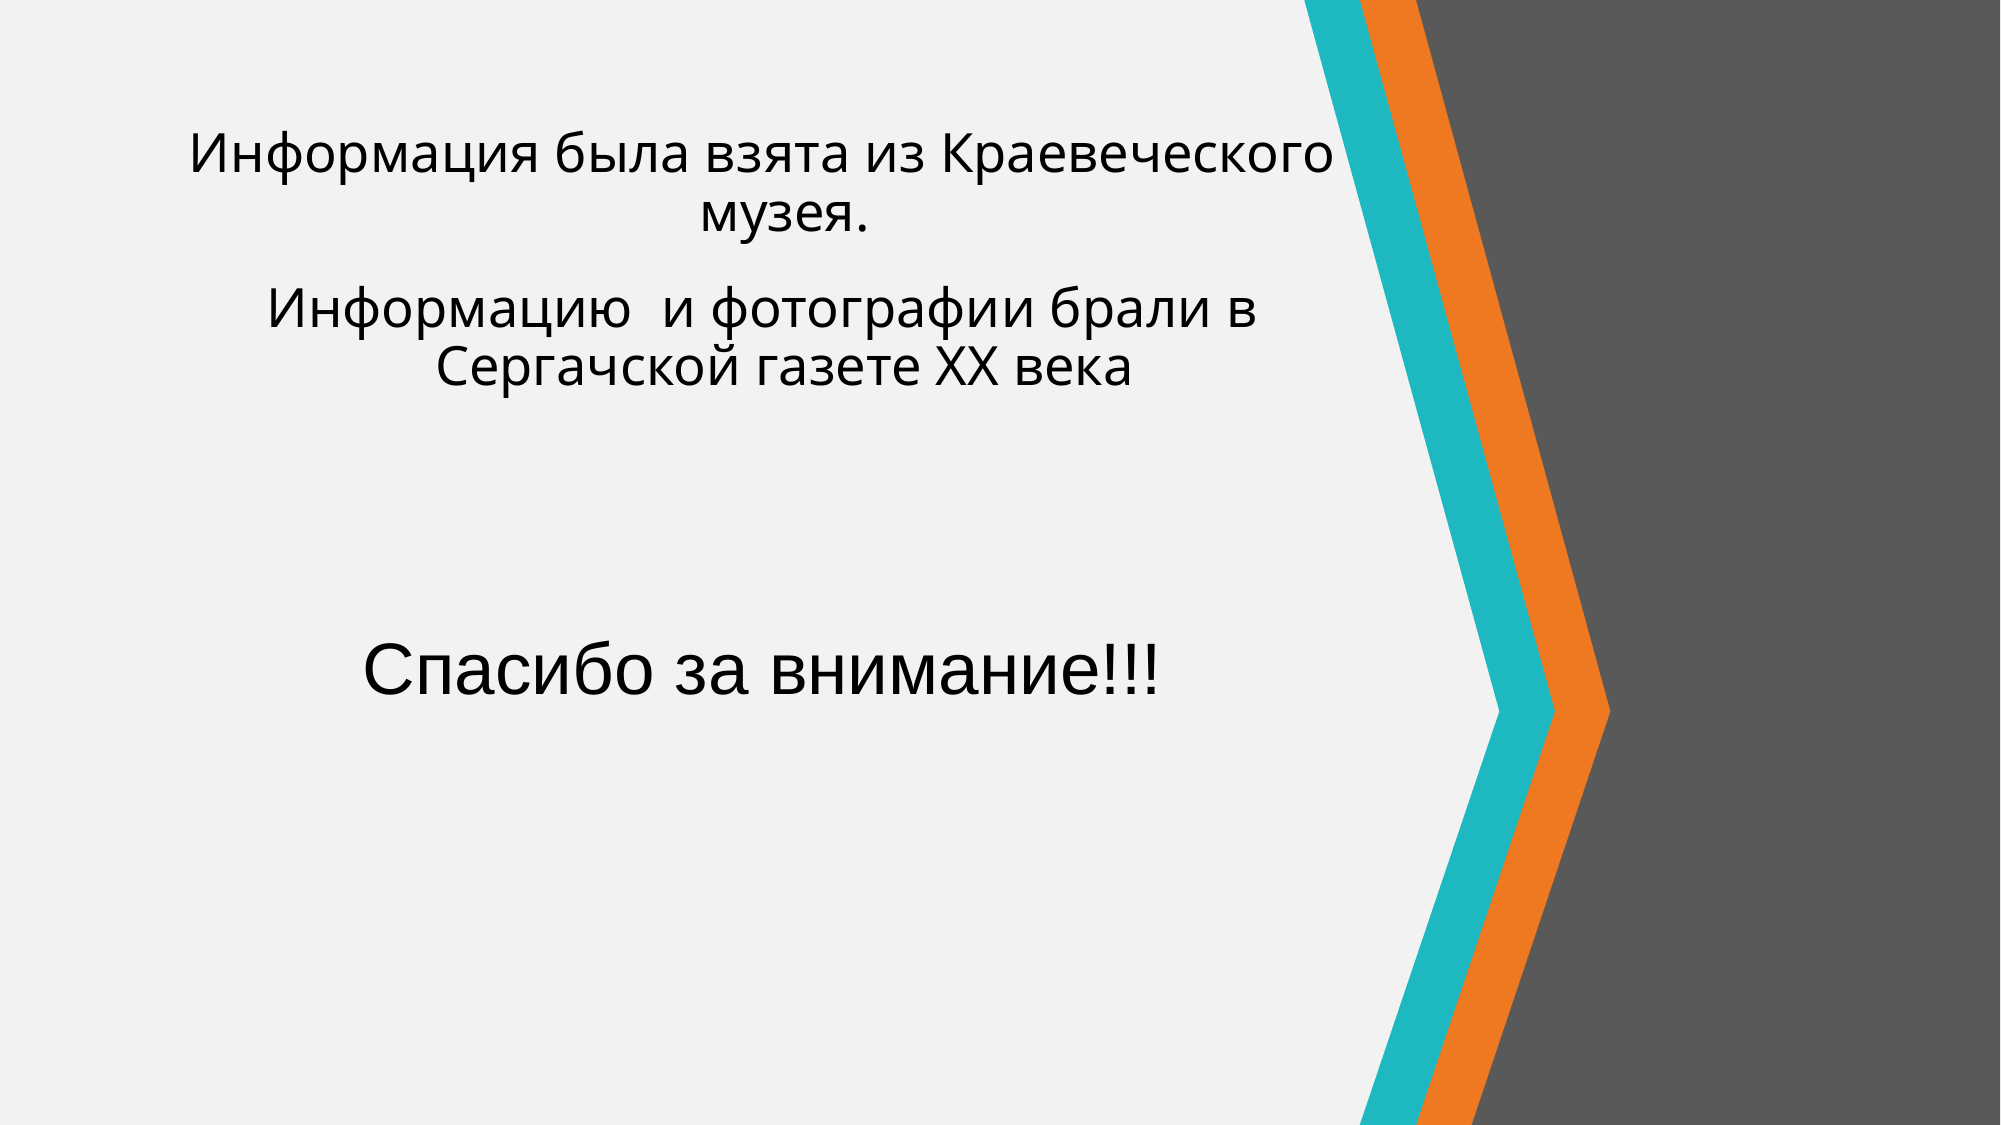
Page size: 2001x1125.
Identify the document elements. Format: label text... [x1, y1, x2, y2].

list Информация была взята из Краевеческого музея. Информацию и фотографии брали в Сергачской газете ХХ века Спасибо за внимание!!! [124, 118, 1401, 1015]
